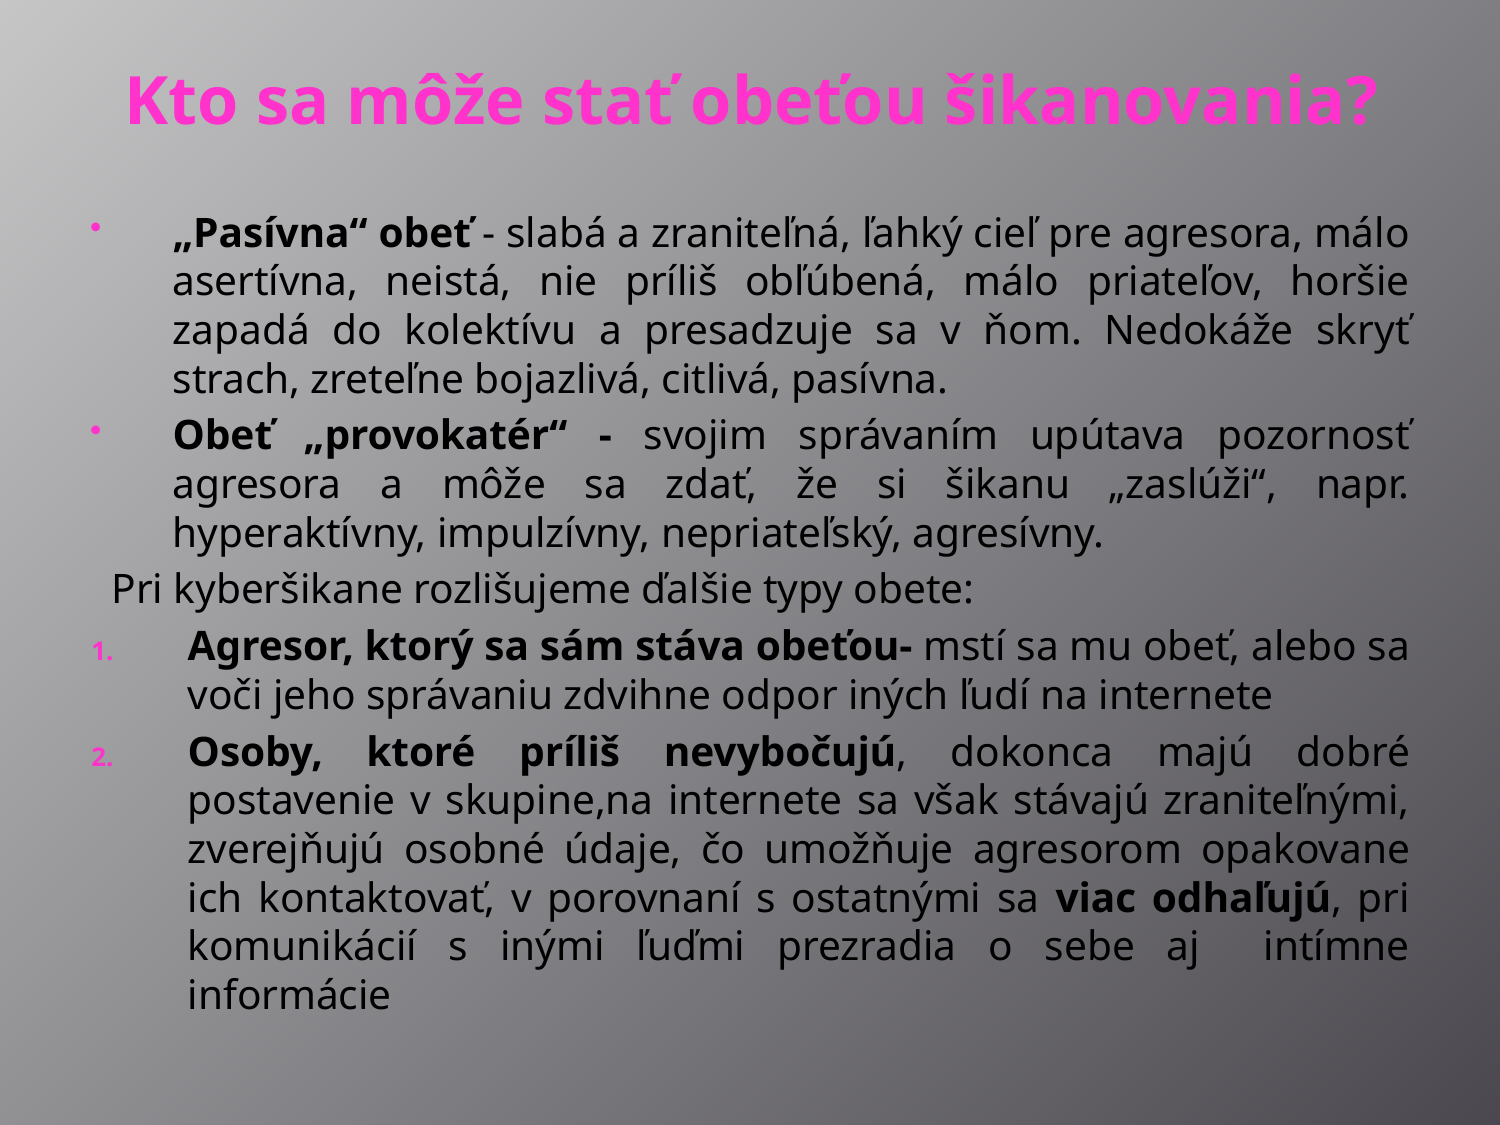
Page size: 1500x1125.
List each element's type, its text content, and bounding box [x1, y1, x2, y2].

title Kto sa môže stať obeťou šikanovania? [76, 3, 1427, 192]
list „Pasívna“ obeť - slabá a zraniteľná, ľahký cieľ pre agresora, málo asertívna, neistá, nie príliš obľúbená, málo priateľov, horšie zapadá do kolektívu a presadzuje sa v ňom. Nedokáže skryť strach, zreteľne bojazlivá, citlivá, pasívna. Obeť „provokatér“ - svojim správaním upútava pozornosť agresora a môže sa zdať, že si šikanu „zaslúži“, napr. hyperaktívny, impulzívny, nepriateľský, agresívny. Pri kyberšikane rozlišujeme ďalšie typy obete: Agresor, ktorý sa sám stáva obeťou- mstí sa mu obeť, alebo sa voči jeho správaniu zdvihne odpor iných ľudí na internete Osoby, ktoré príliš nevybočujú, dokonca majú dobré postavenie v skupine,na internete sa však stávajú zraniteľnými, zverejňujú osobné údaje, čo umožňuje agresorom opakovane ich kontaktovať, v porovnaní s ostatnými sa viac odhaľujú, pri komunikácií s inými ľuďmi prezradia o sebe aj intímne informácie [76, 199, 1425, 1035]
